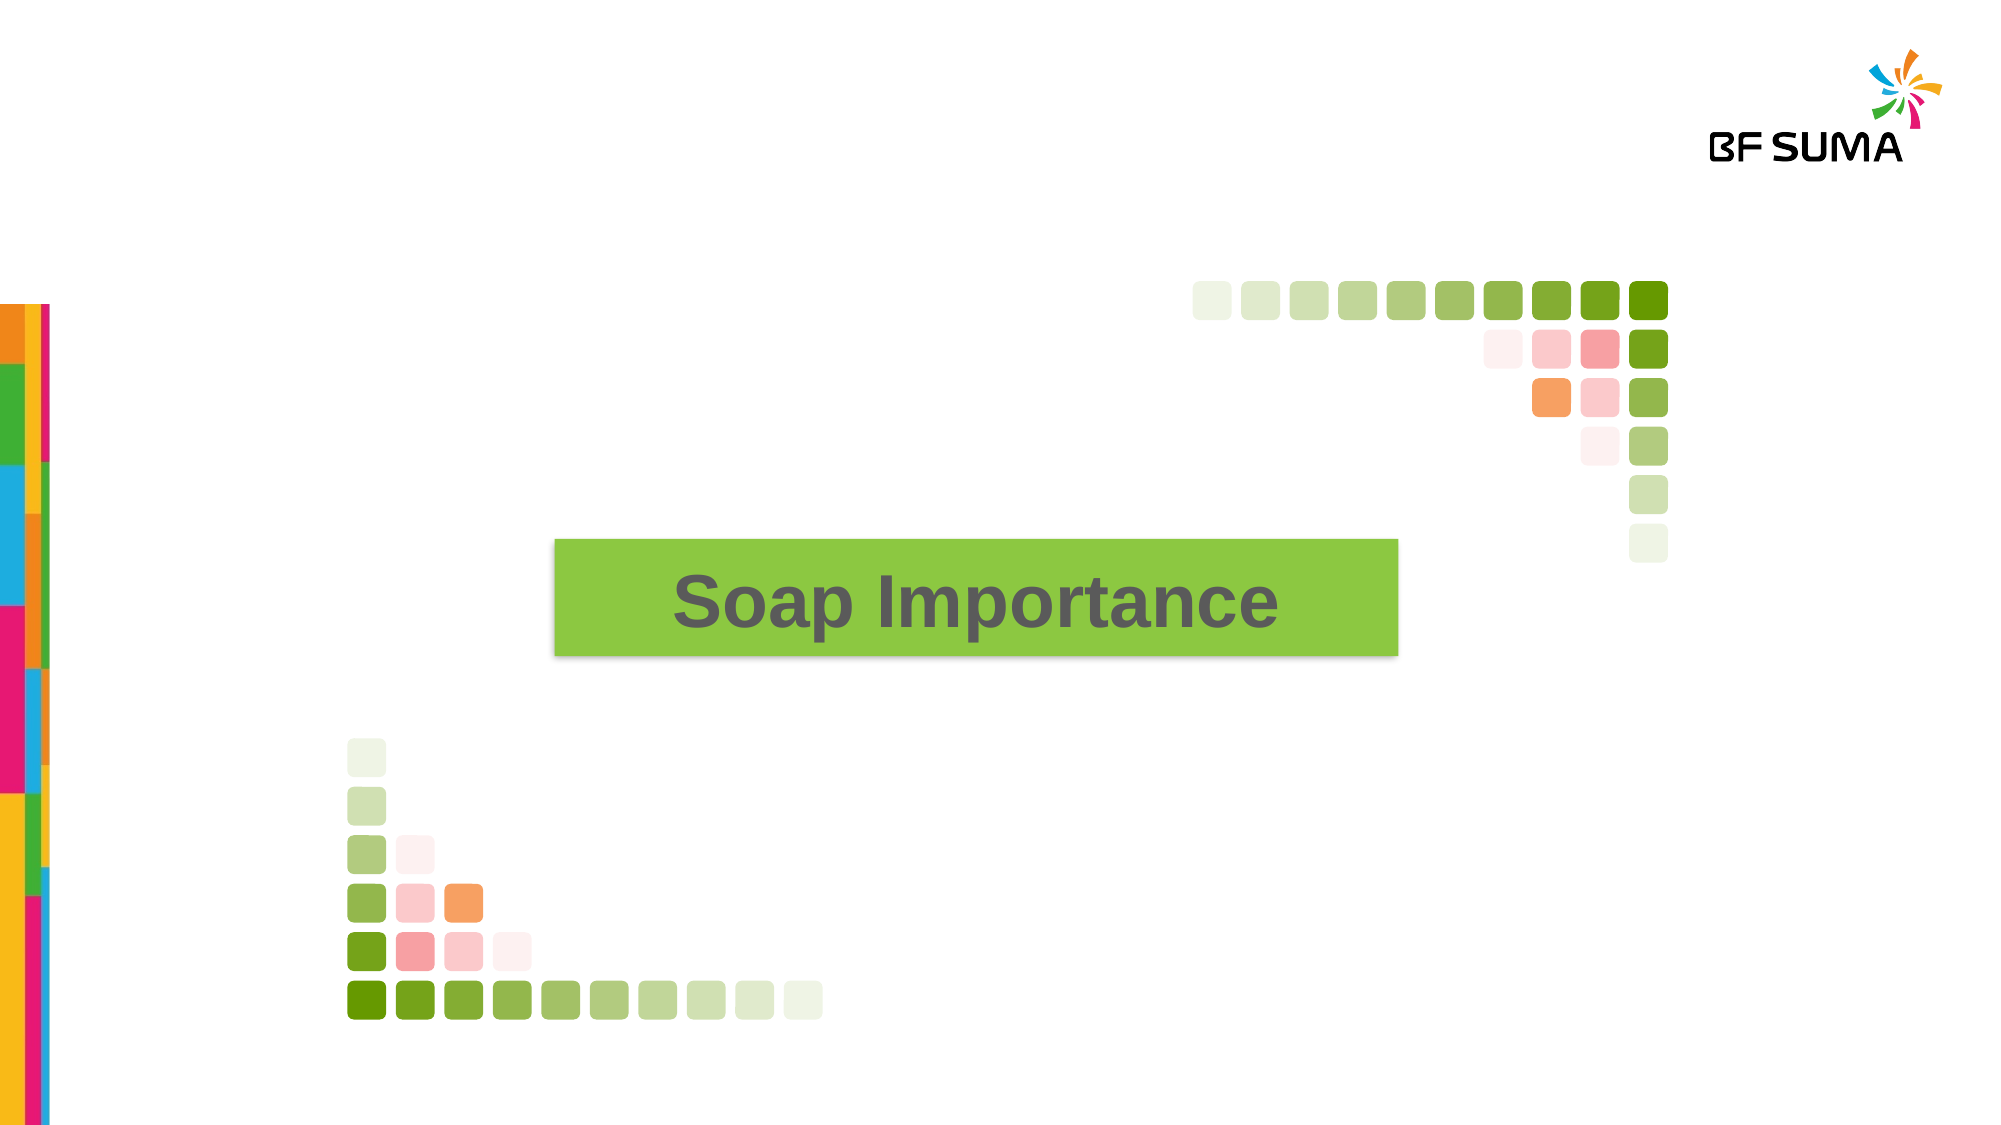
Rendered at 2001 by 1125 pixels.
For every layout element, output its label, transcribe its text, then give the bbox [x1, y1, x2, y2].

picture [1654, 37, 1977, 196]
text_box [1144, 281, 1668, 563]
picture [0, 304, 50, 1125]
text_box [347, 738, 871, 1020]
text_box Soap Importance [554, 538, 1399, 657]
